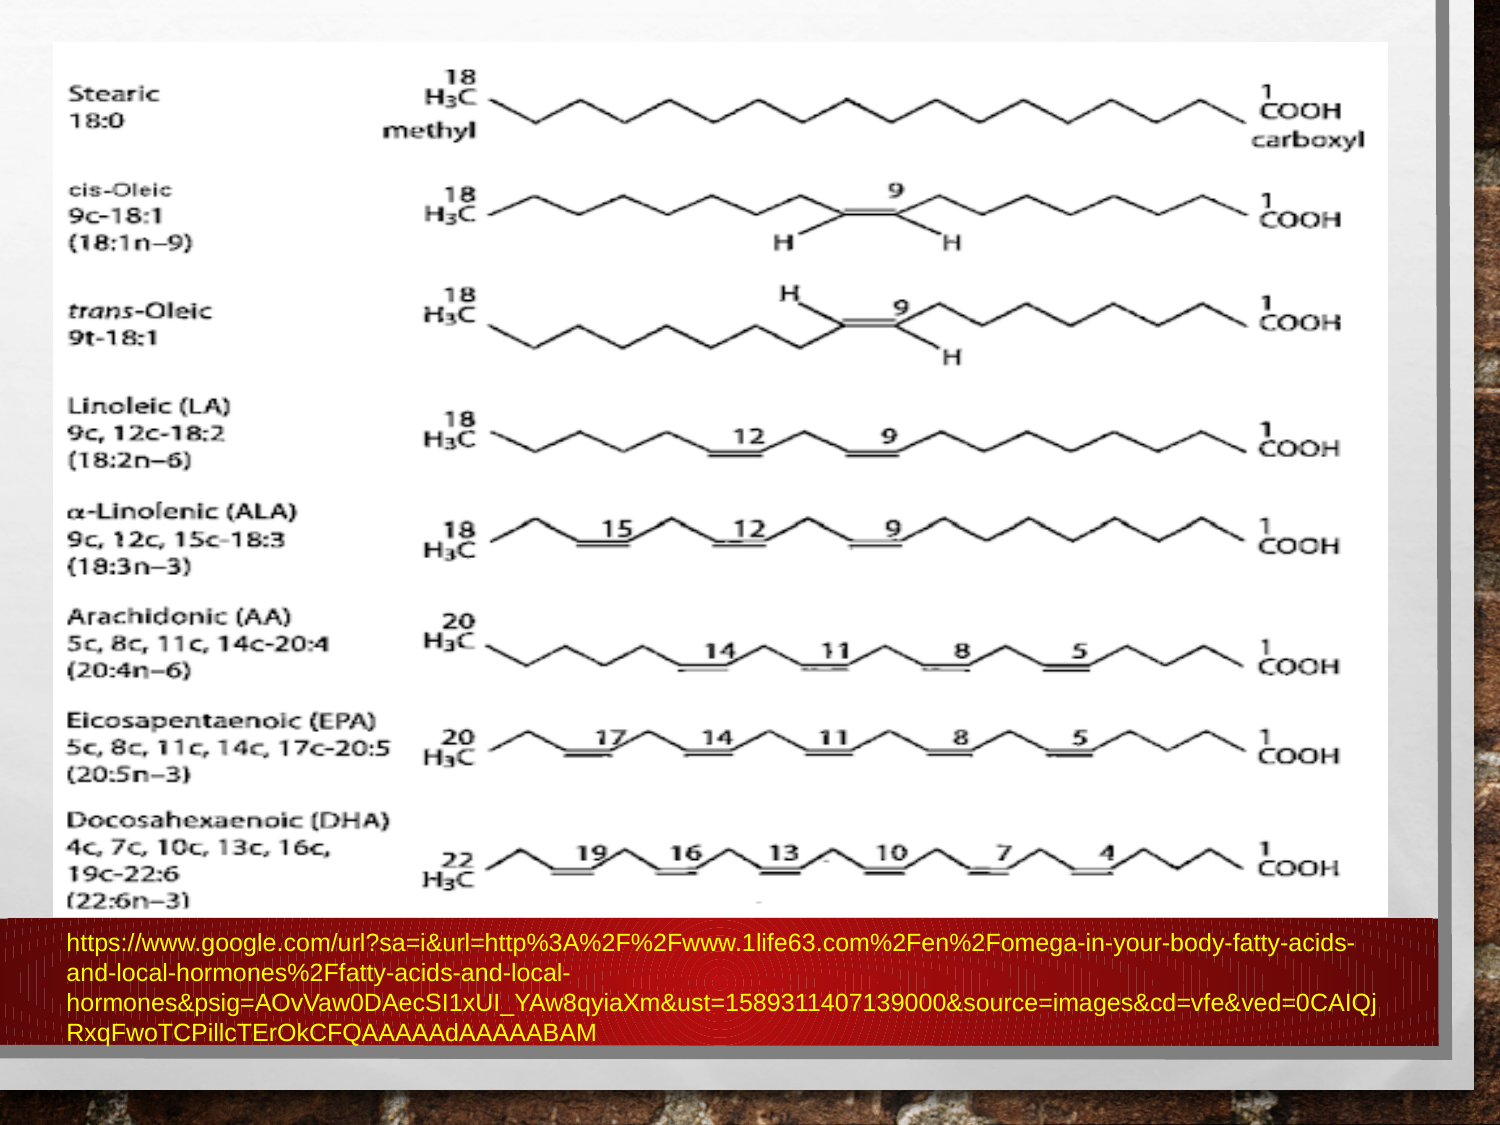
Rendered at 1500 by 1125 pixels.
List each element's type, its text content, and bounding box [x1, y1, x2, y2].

picture [0, 0, 1500, 1125]
picture [52, 42, 1389, 918]
text_box https://www.google.com/url?sa=i&url=http%3A%2F%2Fwww.1life63.com%2Fen%2Fomega-in-your-body-fatty-acids-and-local-hormones%2Ffatty-acids-and-local-hormones&psig=AOvVaw0DAecSI1xUI_YAw8qyiaXm&ust=1589311407139000&source=images&cd=vfe&ved=0CAIQjRxqFwoTCPillcTErOkCFQAAAAAdAAAAABAM [51, 919, 1412, 1054]
